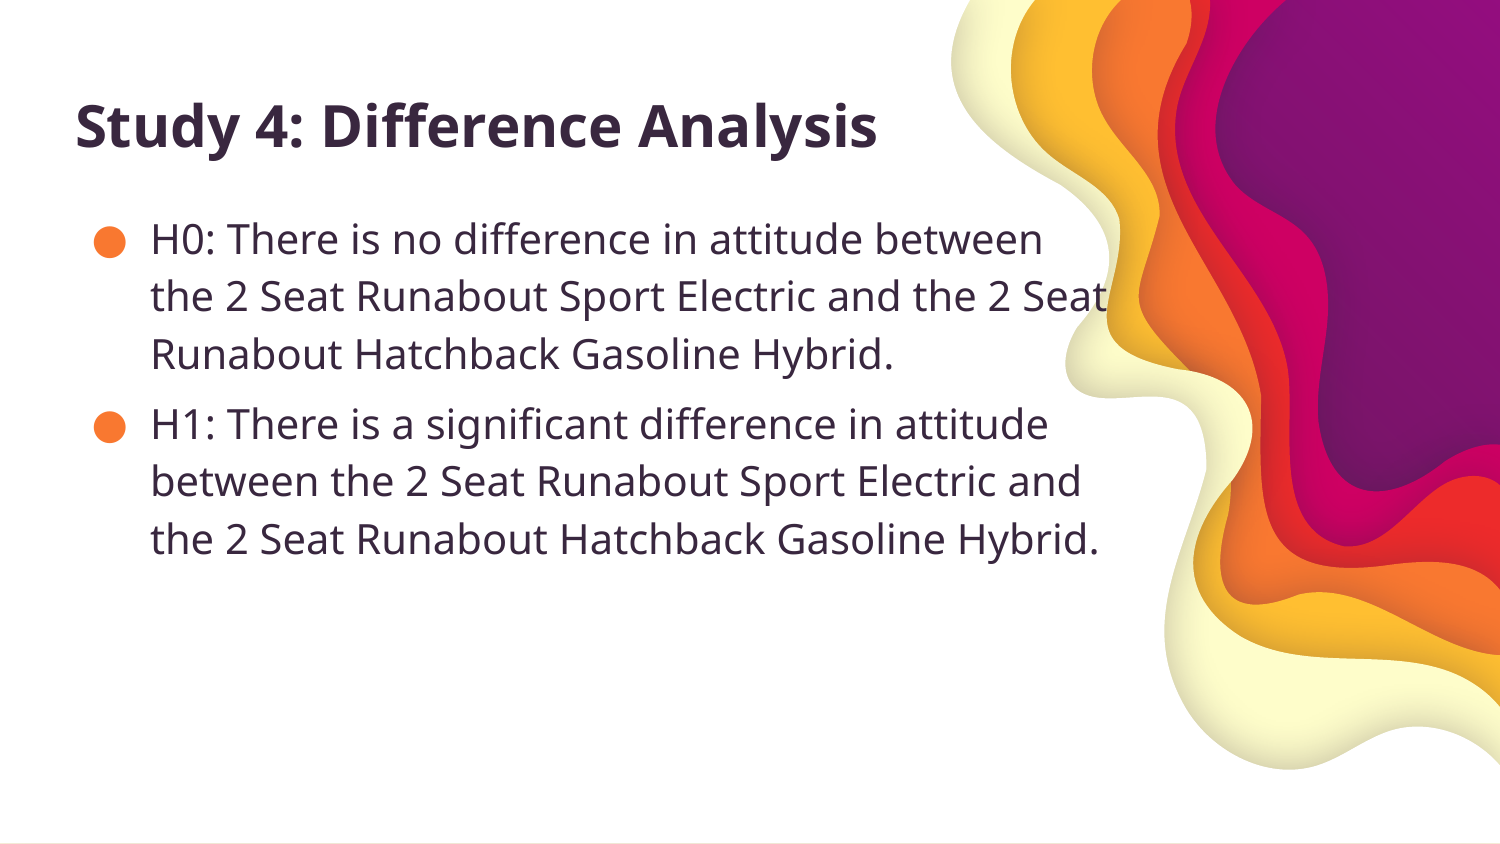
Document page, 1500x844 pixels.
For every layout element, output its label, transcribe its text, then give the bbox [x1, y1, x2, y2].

list H0: There is no difference in attitude between the 2 Seat Runabout Sport Electric and the 2 Seat Runabout Hatchback Gasoline Hybrid. H1: There is a significant difference in attitude between the 2 Seat Runabout Sport Electric and the 2 Seat Runabout Hatchback Gasoline Hybrid. [75, 205, 1118, 689]
title Study 4: Difference Analysis [75, 41, 931, 159]
